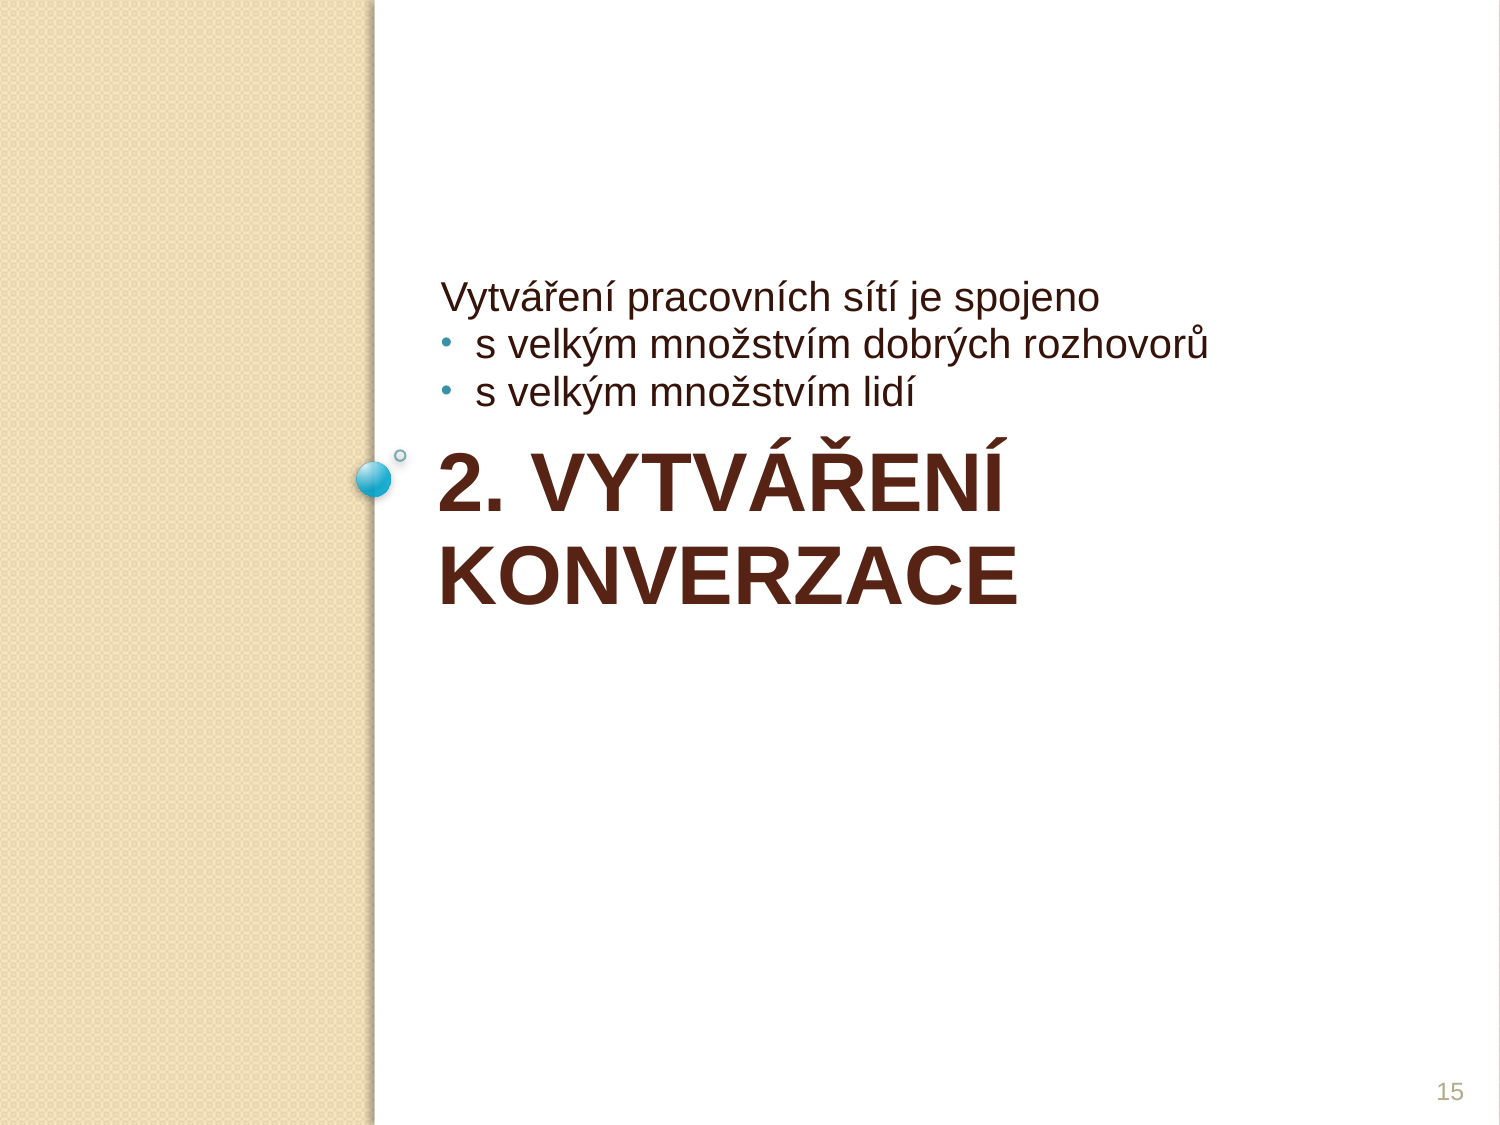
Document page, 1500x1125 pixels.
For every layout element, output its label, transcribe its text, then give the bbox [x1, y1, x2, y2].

list Vytváření pracovních sítí je spojeno s velkým množstvím dobrých rozhovorů s velkým množstvím lidí [422, 174, 1473, 423]
slide_number 15 [1413, 1034, 1488, 1113]
title 2. Vytváření konverzace [422, 426, 1473, 802]
